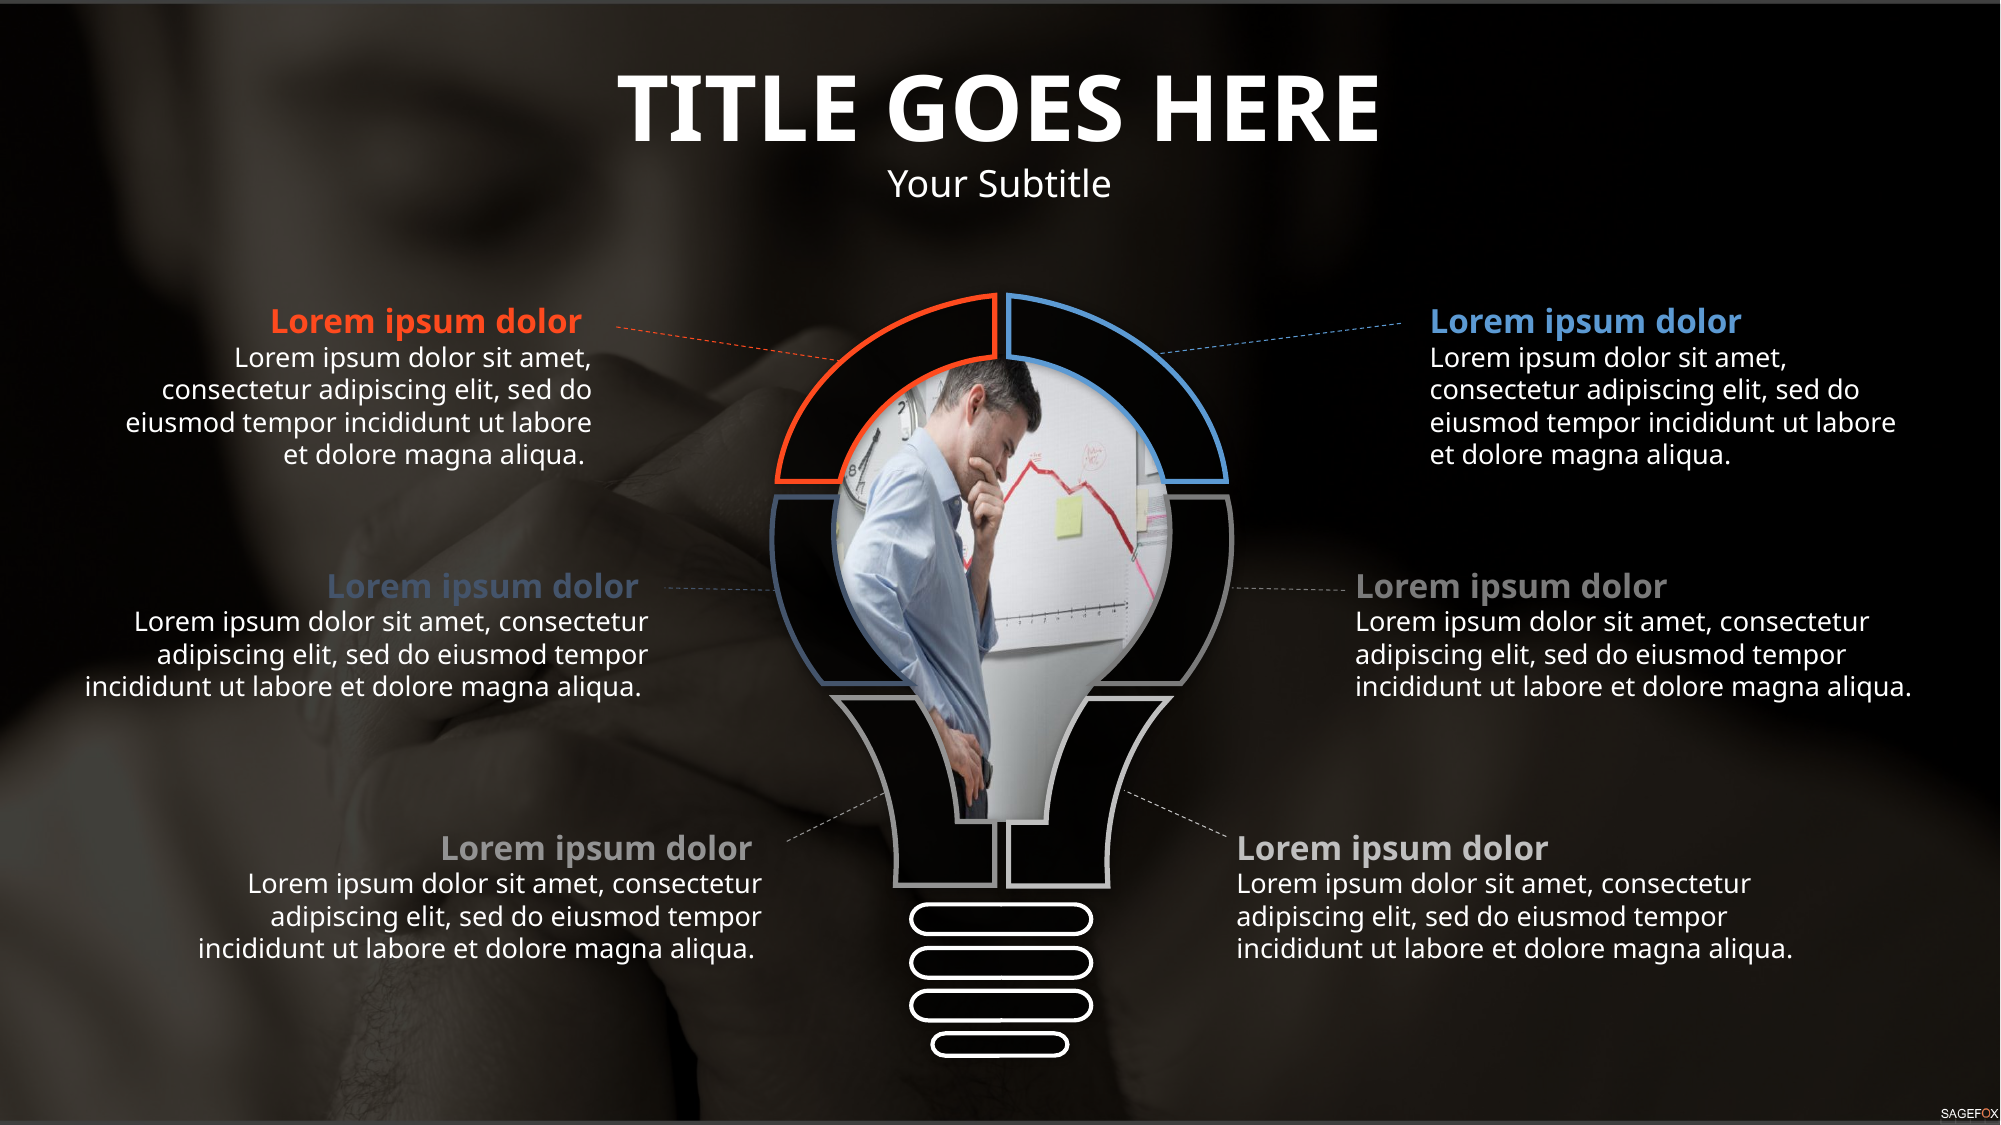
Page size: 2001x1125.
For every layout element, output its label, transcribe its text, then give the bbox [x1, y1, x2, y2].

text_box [785, 793, 884, 842]
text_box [1153, 323, 1401, 355]
text_box [770, 495, 914, 685]
text_box Lorem ipsum dolor Lorem ipsum dolor sit amet, consectetur adipiscing elit, sed do eiusmod tempor incididunt ut labore et dolore magna aliqua. [1419, 295, 1913, 476]
text_box Lorem ipsum dolor Lorem ipsum dolor sit amet, consectetur adipiscing elit, sed do eiusmod tempor incididunt ut labore et dolore magna aliqua. [1226, 821, 1872, 970]
text_box TITLE GOES HERE Your Subtitle [548, 42, 1452, 212]
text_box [664, 587, 778, 591]
text_box Lorem ipsum dolor Lorem ipsum dolor sit amet, consectetur adipiscing elit, sed do eiusmod tempor incididunt ut labore et dolore magna aliqua. [43, 559, 659, 708]
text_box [1231, 587, 1346, 591]
text_box [844, 364, 1163, 819]
text_box Lorem ipsum dolor Lorem ipsum dolor sit amet, consectetur adipiscing elit, sed do eiusmod tempor incididunt ut labore et dolore magna aliqua. [1345, 559, 1986, 708]
text_box [910, 989, 1093, 1022]
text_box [1123, 790, 1227, 837]
text_box [776, 294, 996, 483]
text_box Lorem ipsum dolor Lorem ipsum dolor sit amet, consectetur adipiscing elit, sed do eiusmod tempor incididunt ut labore et dolore magna aliqua. [136, 821, 772, 970]
text_box [1007, 697, 1171, 888]
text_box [615, 326, 842, 362]
text_box [1007, 294, 1228, 483]
picture [0, 0, 2001, 1125]
text_box [931, 1032, 1069, 1057]
text_box Lorem ipsum dolor Lorem ipsum dolor sit amet, consectetur adipiscing elit, sed do eiusmod tempor incididunt ut labore et dolore magna aliqua. [108, 295, 602, 476]
text_box [832, 696, 996, 887]
text_box [1089, 495, 1233, 685]
text_box [910, 903, 1093, 936]
text_box [910, 946, 1093, 979]
